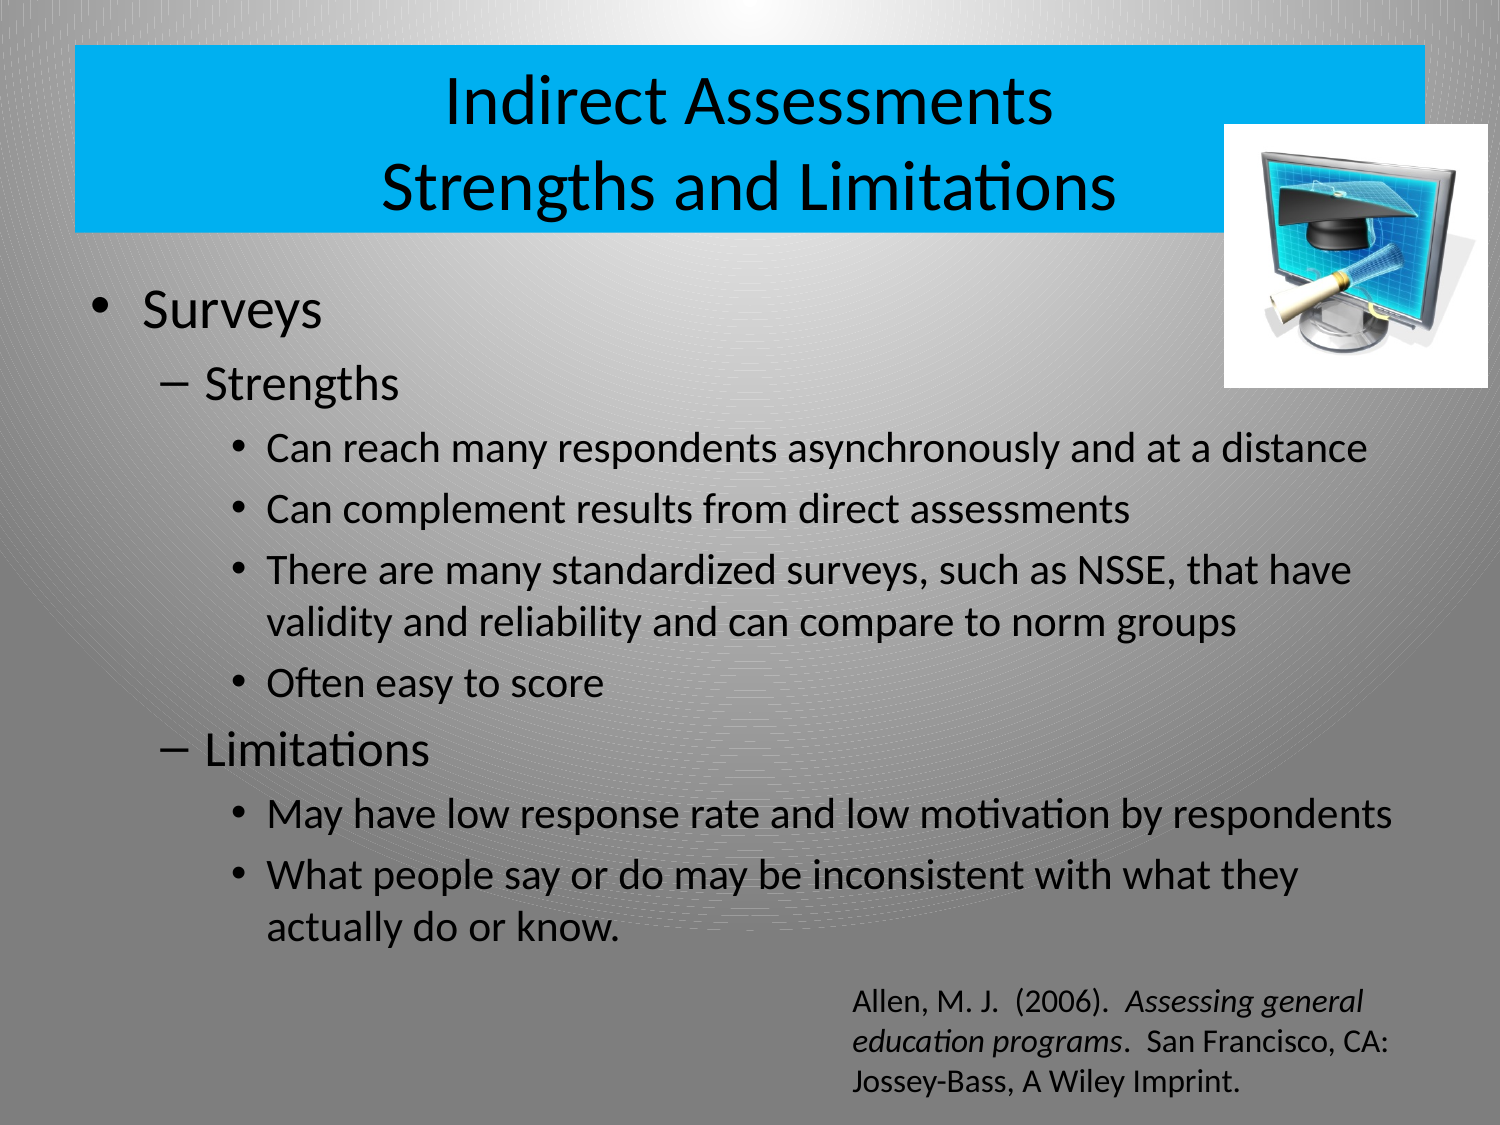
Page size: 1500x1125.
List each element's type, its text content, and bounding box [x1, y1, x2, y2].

list Surveys Strengths Can reach many respondents asynchronously and at a distance Can complement results from direct assessments There are many standardized surveys, such as NSSE, that have validity and reliability and can compare to norm groups Often easy to score Limitations May have low response rate and low motivation by respondents What people say or do may be inconsistent with what they actually do or know. [75, 262, 1425, 1005]
title Indirect Assessments Strengths and Limitations [75, 45, 1425, 233]
text_box Allen, M. J. (2006). Assessing general education programs. San Francisco, CA: Jossey-Bass, A Wiley Imprint. [837, 971, 1429, 1107]
picture [1224, 124, 1488, 388]
